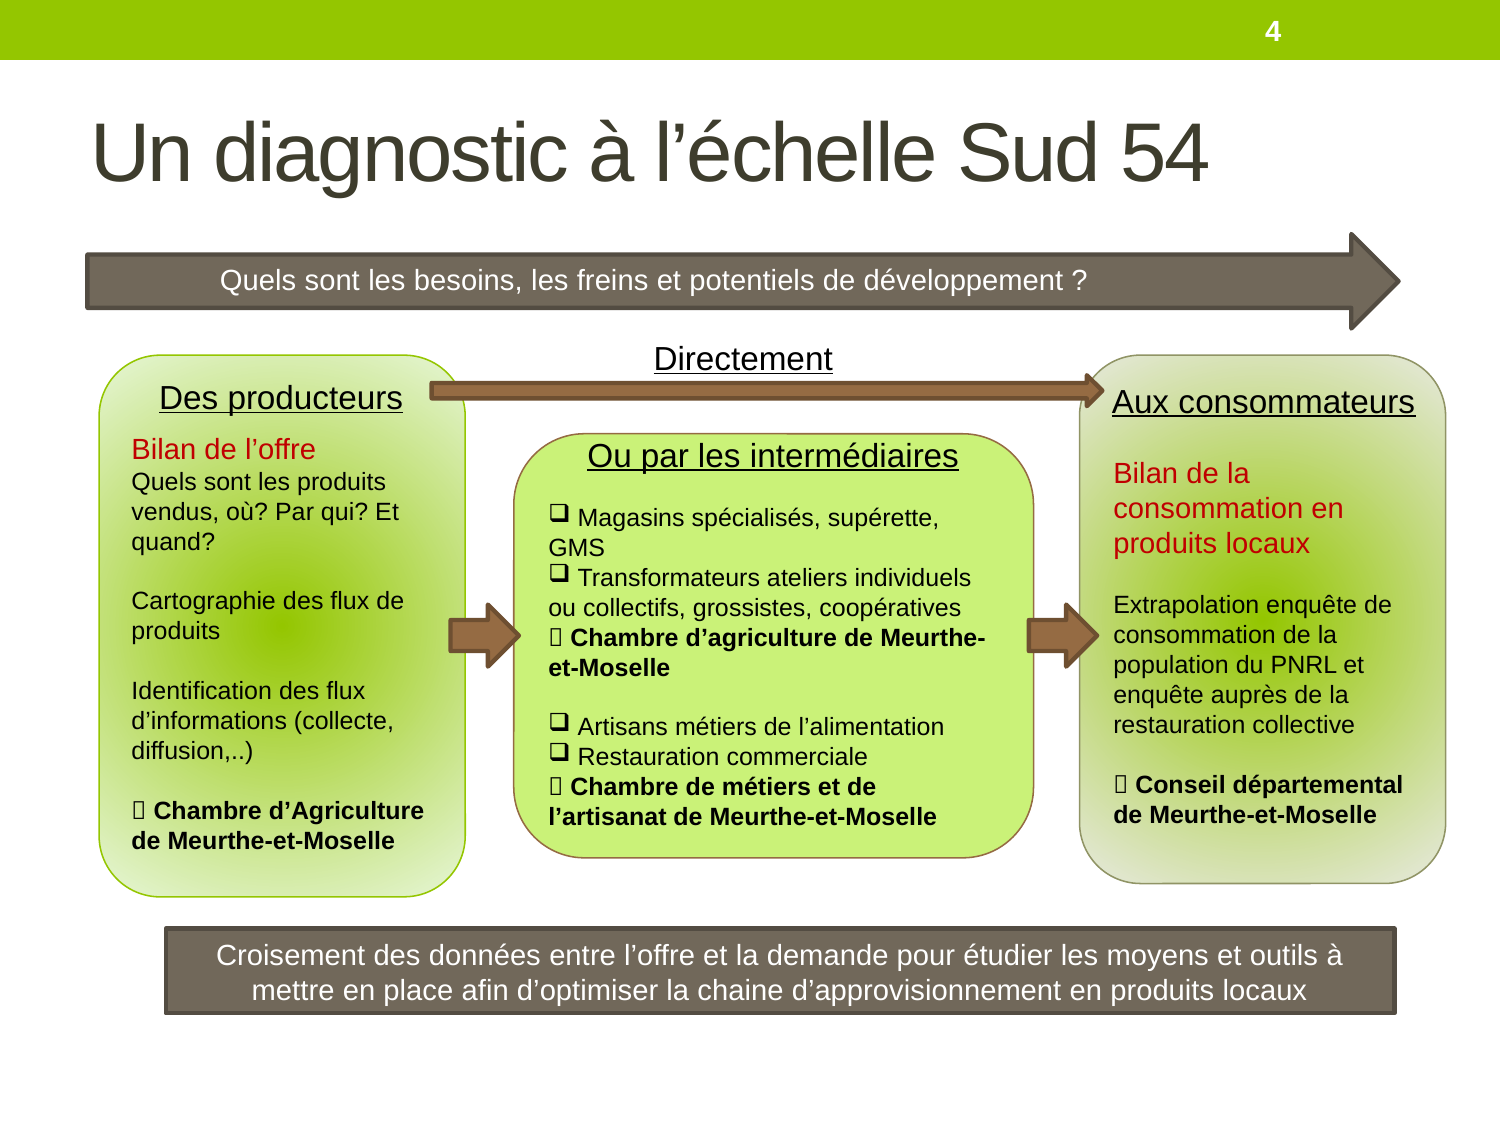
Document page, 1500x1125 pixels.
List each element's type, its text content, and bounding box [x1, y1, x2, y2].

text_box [87, 233, 1446, 1015]
title Un diagnostic à l’échelle Sud 54 [75, 66, 1425, 229]
slide_number 4 [1250, 3, 1425, 57]
